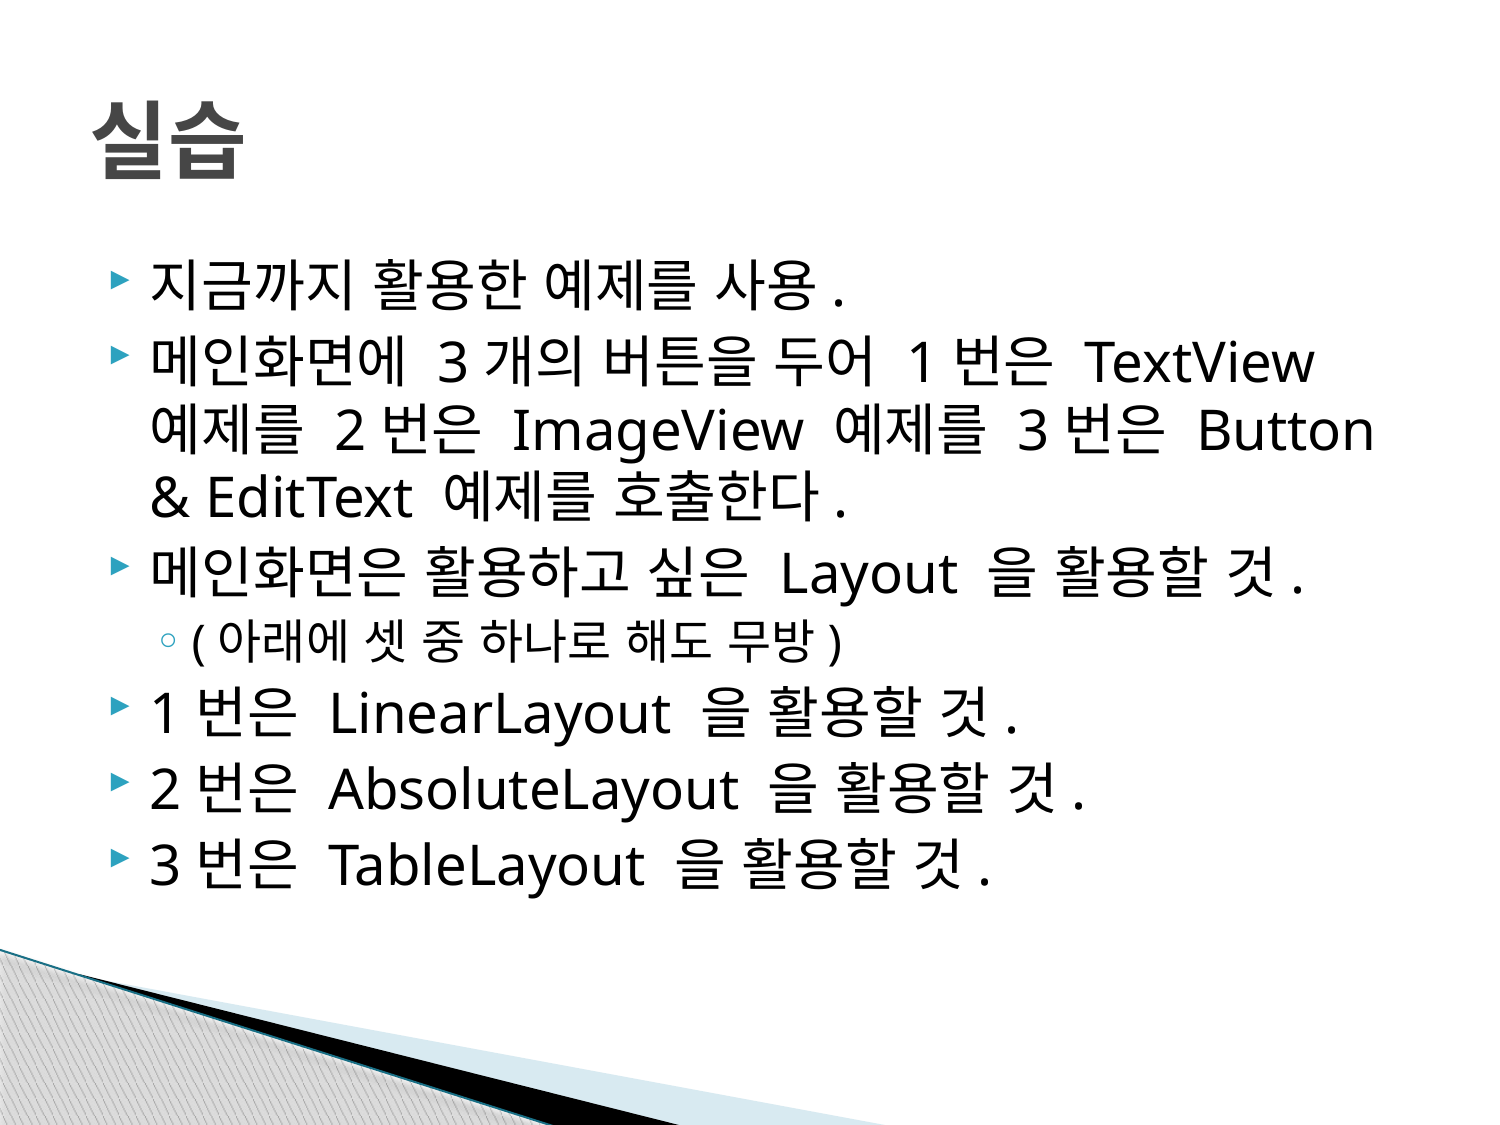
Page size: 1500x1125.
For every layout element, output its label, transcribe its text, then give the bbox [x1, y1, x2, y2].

list 지금까지 활용한 예제를 사용. 메인화면에 3개의 버튼을 두어 1번은 TextView 예제를 2번은 ImageView 예제를 3번은 Button & EditText 예제를 호출한다. 메인화면은 활용하고 싶은 Layout 을 활용할 것. (아래에 셋 중 하나로 해도 무방) 1번은 LinearLayout 을 활용할 것. 2번은 AbsoluteLayout 을 활용할 것. 3번은 TableLayout 을 활용할 것. [75, 243, 1425, 986]
title 실습 [75, 45, 1425, 233]
